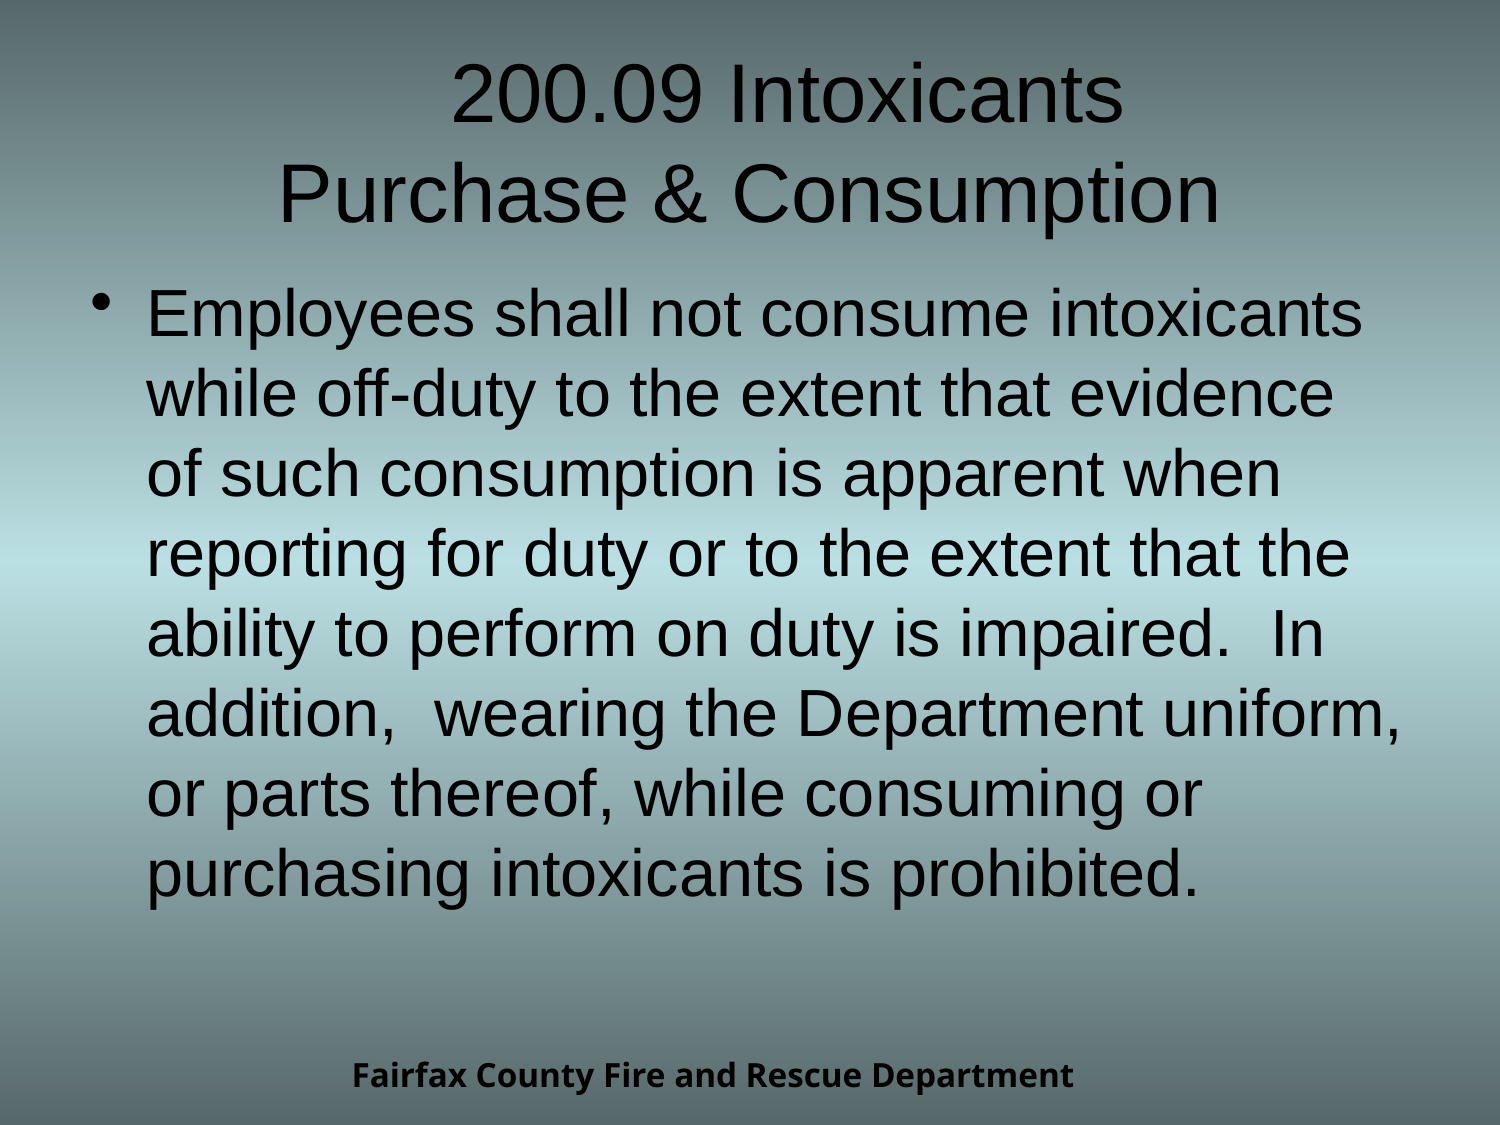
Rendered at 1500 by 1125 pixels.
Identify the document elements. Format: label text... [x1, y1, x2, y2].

title 200.09 Intoxicants Purchase & Consumption [75, 45, 1425, 233]
list Employees shall not consume intoxicants while off-duty to the extent that evidence of such consumption is apparent when reporting for duty or to the extent that the ability to perform on duty is impaired. In addition, wearing the Department uniform, or parts thereof, while consuming or purchasing intoxicants is prohibited. [75, 262, 1425, 1005]
